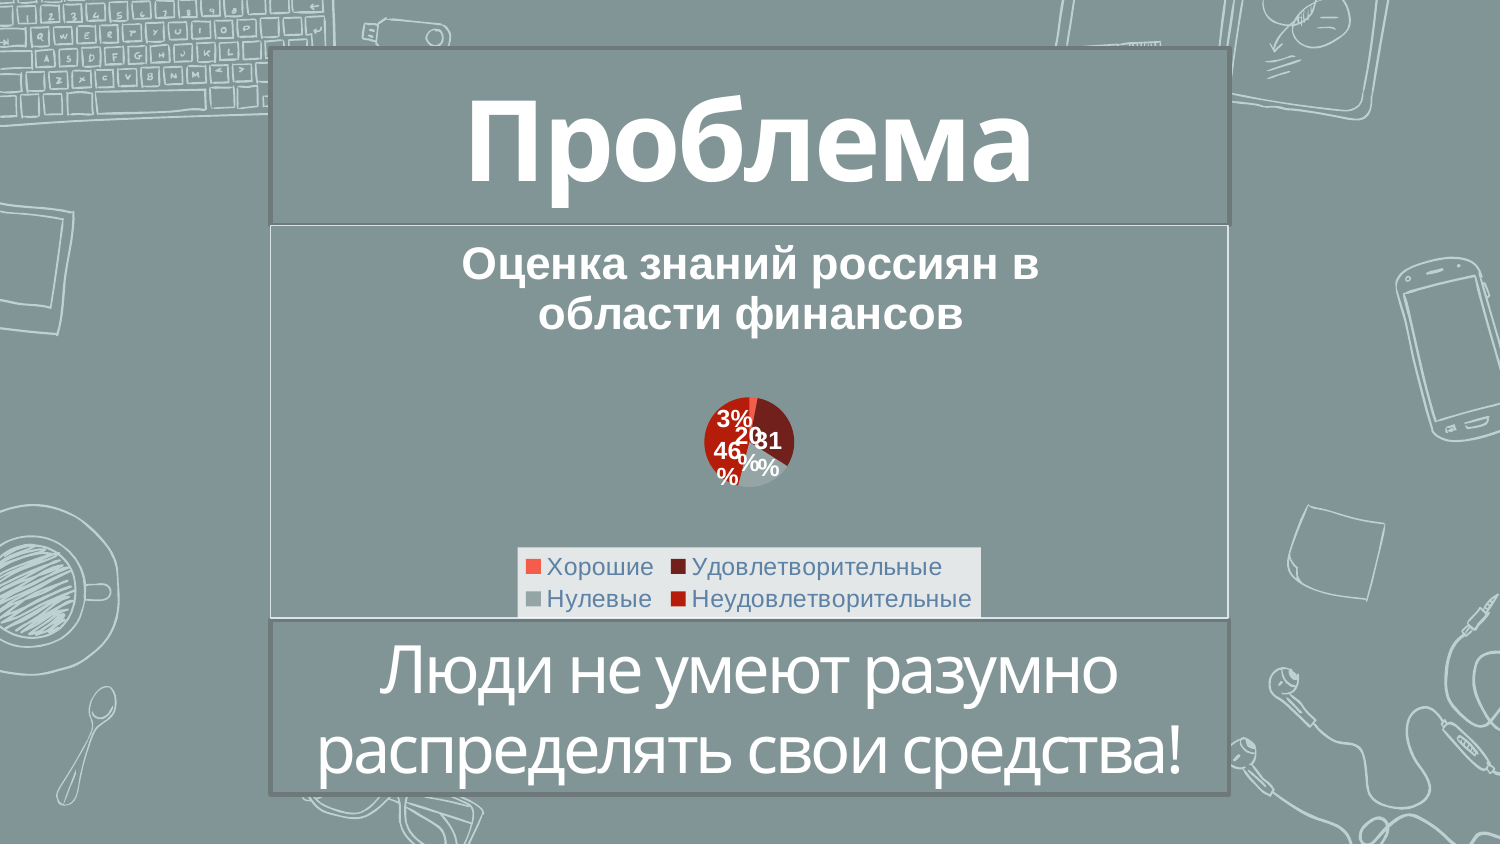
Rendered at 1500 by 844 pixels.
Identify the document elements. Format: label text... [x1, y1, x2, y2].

chart [269, 224, 1229, 619]
text_box Люди не умеют разумно распределять свои средства! [268, 626, 1231, 797]
title Проблема [268, 46, 1232, 226]
